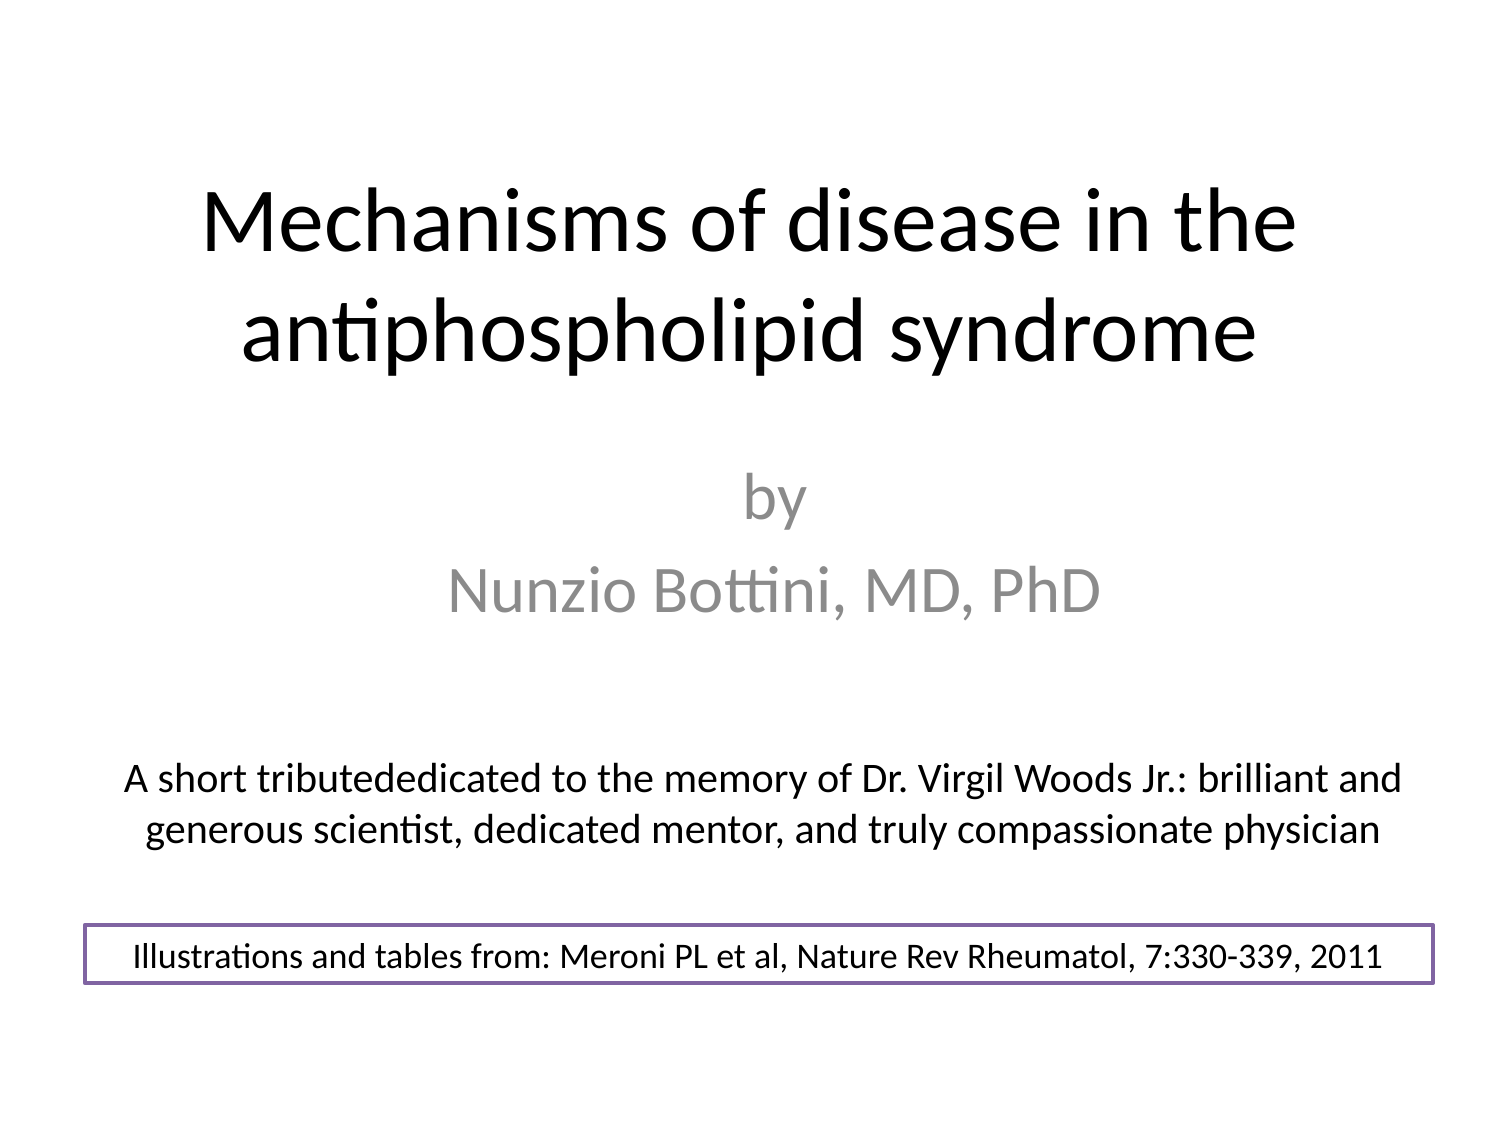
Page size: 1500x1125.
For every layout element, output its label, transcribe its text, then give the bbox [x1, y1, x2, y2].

subtitle A short tributededicated to the memory of Dr. Virgil Woods Jr.: brilliant and generous scientist, dedicated mentor, and truly compassionate physician [89, 743, 1437, 862]
text_box by Nunzio Bottini, MD, PhD [249, 445, 1300, 733]
text_box Illustrations and tables from: Meroni PL et al, Nature Rev Rheumatol, 7:330-339, 2011 [83, 923, 1435, 985]
title Mechanisms of disease in the antiphospholipid syndrome [112, 148, 1388, 390]
